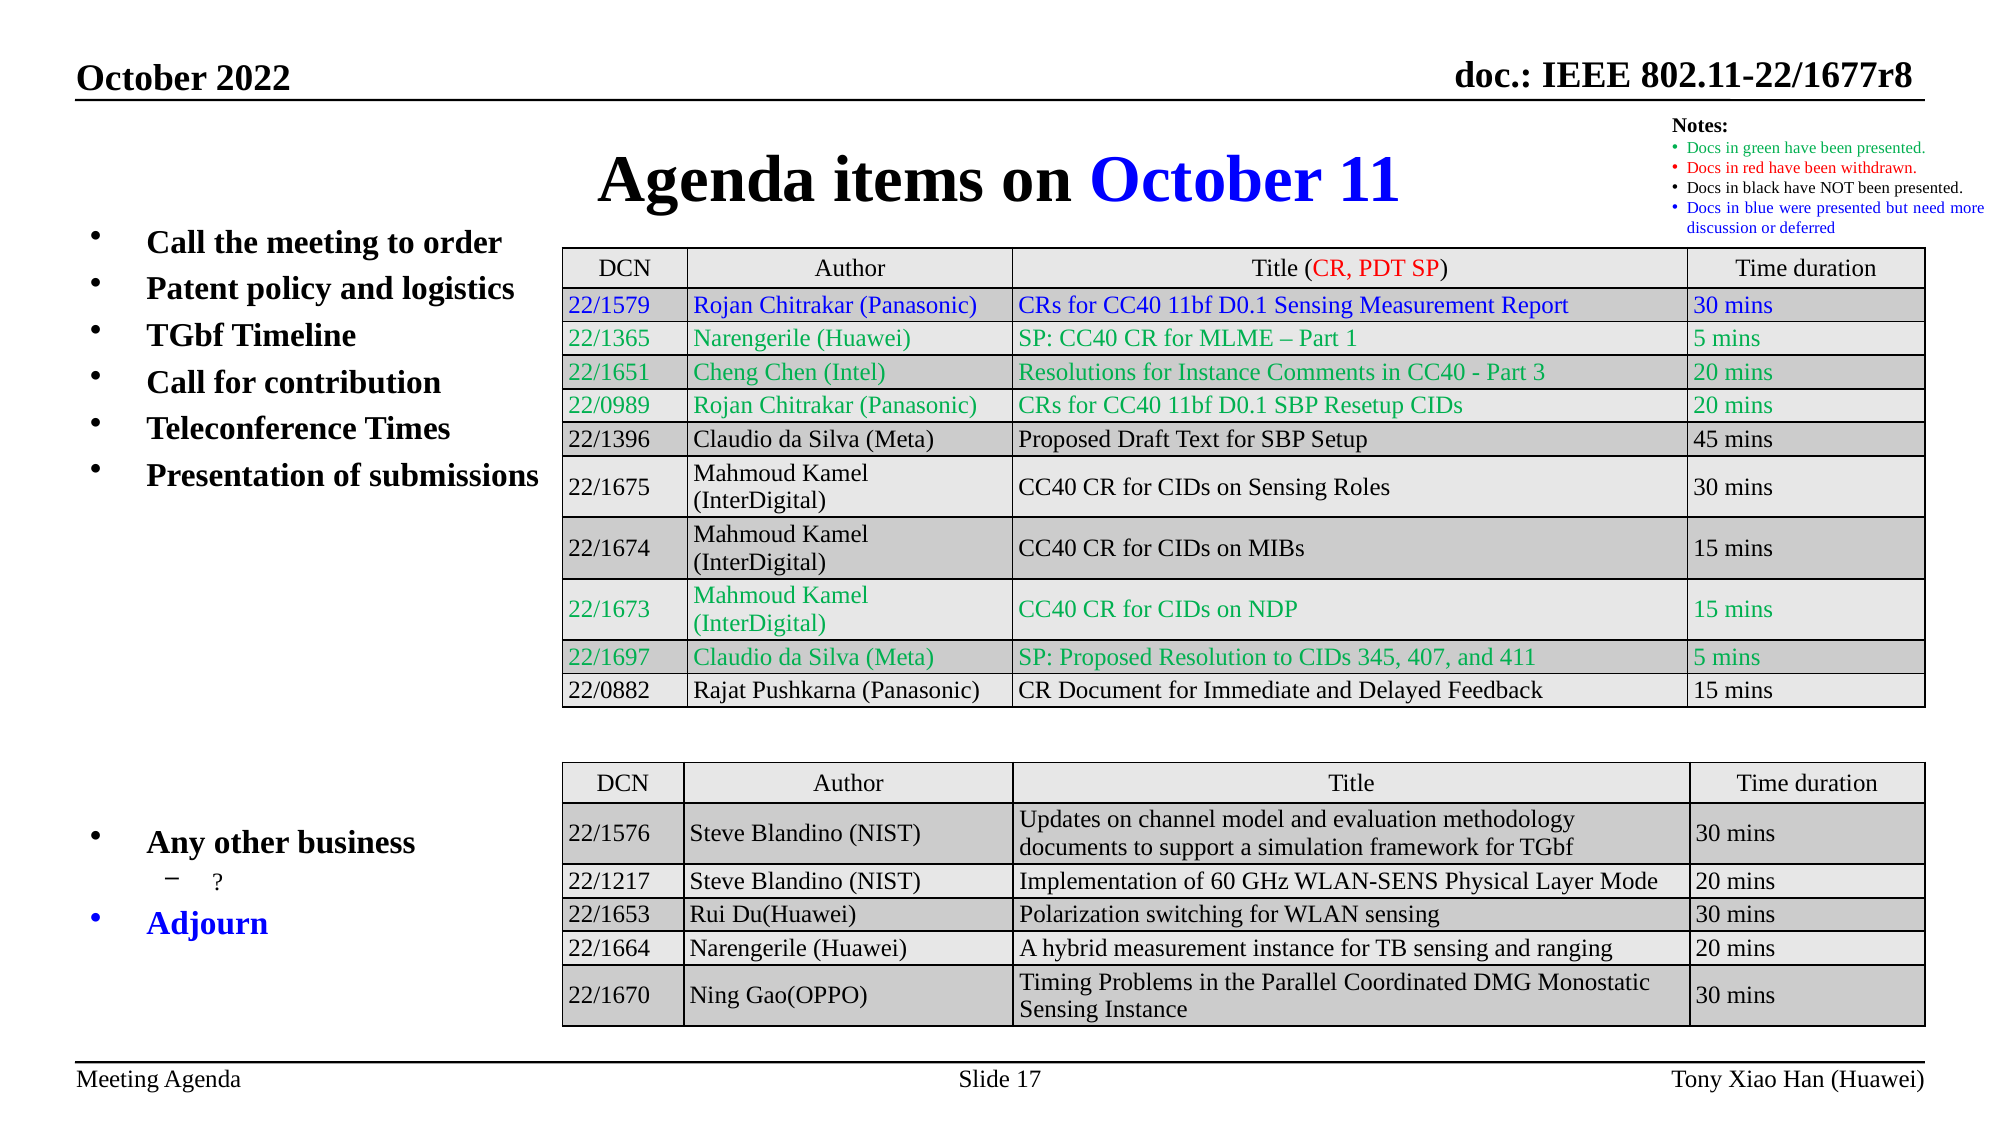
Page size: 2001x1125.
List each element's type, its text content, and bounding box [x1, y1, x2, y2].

table_cell 22/1217 [563, 865, 683, 897]
table_header DCN [563, 763, 683, 802]
table_header Title [1014, 763, 1689, 802]
table_cell CR Document for Immediate and Delayed Feedback [1013, 674, 1687, 706]
table_cell 22/1675 [563, 457, 687, 516]
table_cell 15 mins [1688, 674, 1924, 706]
table_cell 22/1674 [563, 518, 687, 578]
table_cell Proposed Draft Text for SBP Setup [1013, 423, 1687, 455]
table_cell CRs for CC40 11bf D0.1 Sensing Measurement Report [1013, 289, 1687, 321]
table_cell SP: Proposed Resolution to CIDs 345, 407, and 411 [1013, 641, 1687, 673]
table_cell Cheng Chen (Intel) [688, 356, 1012, 388]
table_cell Mahmoud Kamel (InterDigital) [688, 580, 1012, 639]
table_header Author [685, 763, 1012, 802]
table_cell 22/1651 [563, 356, 687, 388]
text_box Agenda items on October 11 [362, 87, 1638, 212]
table_cell Updates on channel model and evaluation methodology documents to support a simulation framework for TGbf [1014, 804, 1689, 863]
table_cell Implementation of 60 GHz WLAN-SENS Physical Layer Mode [1014, 865, 1689, 897]
table_header Time duration [1691, 763, 1924, 802]
table_cell SP: CC40 CR for MLME – Part 1 [1013, 322, 1687, 354]
table_cell Rui Du(Huawei) [685, 899, 1012, 930]
table_cell 22/1396 [563, 423, 687, 455]
table_cell 15 mins [1688, 518, 1924, 578]
table_cell Steve Blandino (NIST) [685, 804, 1012, 863]
table_cell 22/0882 [563, 674, 687, 706]
table_cell 30 mins [1691, 804, 1924, 863]
table_cell Resolutions for Instance Comments in CC40 - Part 3 [1013, 356, 1687, 388]
table_cell 30 mins [1688, 289, 1924, 321]
table_cell 30 mins [1688, 457, 1924, 516]
table_cell Rojan Chitrakar (Panasonic) [688, 289, 1012, 321]
table_cell 20 mins [1691, 932, 1924, 964]
table_cell 22/1576 [563, 804, 683, 863]
table_cell 5 mins [1688, 322, 1924, 354]
table_cell 22/1653 [563, 899, 683, 930]
table_header Time duration [1688, 249, 1924, 287]
table_cell Rajat Pushkarna (Panasonic) [688, 674, 1012, 706]
table_cell 15 mins [1688, 580, 1924, 639]
table_cell 30 mins [1691, 966, 1924, 1025]
table_cell 22/1697 [563, 641, 687, 673]
table_cell Claudio da Silva (Meta) [688, 423, 1012, 455]
table_cell CC40 CR for CIDs on Sensing Roles [1013, 457, 1687, 516]
table_header Title (CR, PDT SP) [1013, 249, 1687, 287]
table_cell CRs for CC40 11bf D0.1 SBP Resetup CIDs [1013, 390, 1687, 421]
table_cell 20 mins [1691, 865, 1924, 897]
text_box Notes: Docs in green have been presented. Docs in red have been withdrawn. Docs in black have NOT been presented. Docs in blue were presented but need more discussion or deferred [1657, 104, 2000, 246]
table_cell Claudio da Silva (Meta) [688, 641, 1012, 673]
text_box Call the meeting to order Patent policy and logistics TGbf Timeline Call for contribution Teleconference Times Presentation of submissions Any other business ? Adjourn [75, 212, 1925, 1058]
table_cell Steve Blandino (NIST) [685, 865, 1012, 897]
table_cell 22/1664 [563, 932, 683, 964]
table_cell 45 mins [1688, 423, 1924, 455]
table_header DCN [563, 249, 687, 287]
table_cell Ning Gao(OPPO) [685, 966, 1012, 1025]
table_header Author [688, 249, 1012, 287]
table_cell 22/1579 [563, 289, 687, 321]
table_cell Mahmoud Kamel (InterDigital) [688, 457, 1012, 516]
table_cell Narengerile (Huawei) [685, 932, 1012, 964]
table_cell Mahmoud Kamel (InterDigital) [688, 518, 1012, 578]
table_cell 5 mins [1688, 641, 1924, 673]
table_cell 20 mins [1688, 356, 1924, 388]
table_cell 22/1670 [563, 966, 683, 1025]
table_cell Rojan Chitrakar (Panasonic) [688, 390, 1012, 421]
table_cell A hybrid measurement instance for TB sensing and ranging [1014, 932, 1689, 964]
table_cell CC40 CR for CIDs on NDP [1013, 580, 1687, 639]
table_cell 20 mins [1688, 390, 1924, 421]
table_cell 22/1673 [563, 580, 687, 639]
table_cell CC40 CR for CIDs on MIBs [1013, 518, 1687, 578]
table_cell Polarization switching for WLAN sensing [1014, 899, 1689, 930]
table_cell 22/1365 [563, 322, 687, 354]
table_cell Narengerile (Huawei) [688, 322, 1012, 354]
table_cell 30 mins [1691, 899, 1924, 930]
table_cell Timing Problems in the Parallel Coordinated DMG Monostatic Sensing Instance [1014, 966, 1689, 1025]
table_cell 22/0989 [563, 390, 687, 421]
